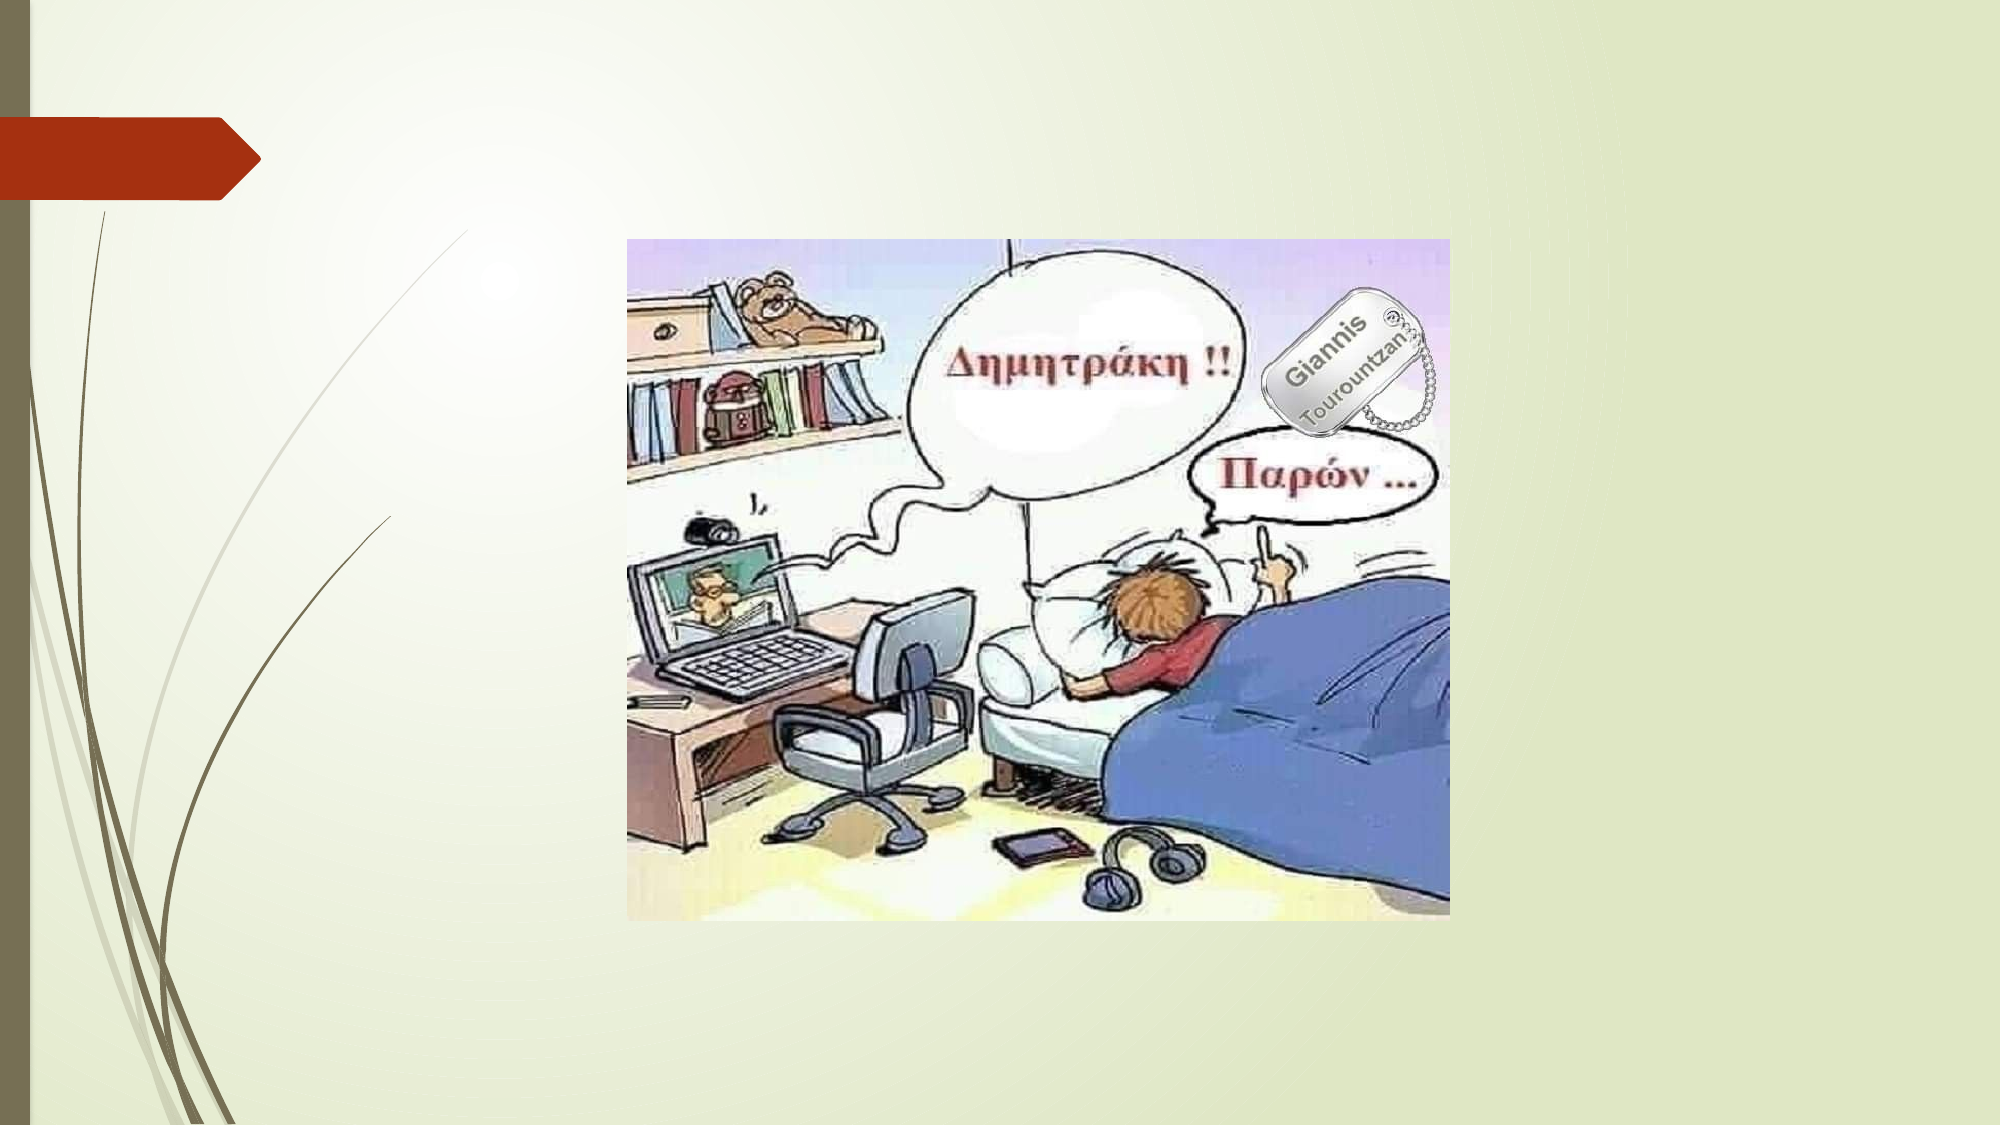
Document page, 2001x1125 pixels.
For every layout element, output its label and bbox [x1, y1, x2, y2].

picture [626, 239, 1451, 921]
